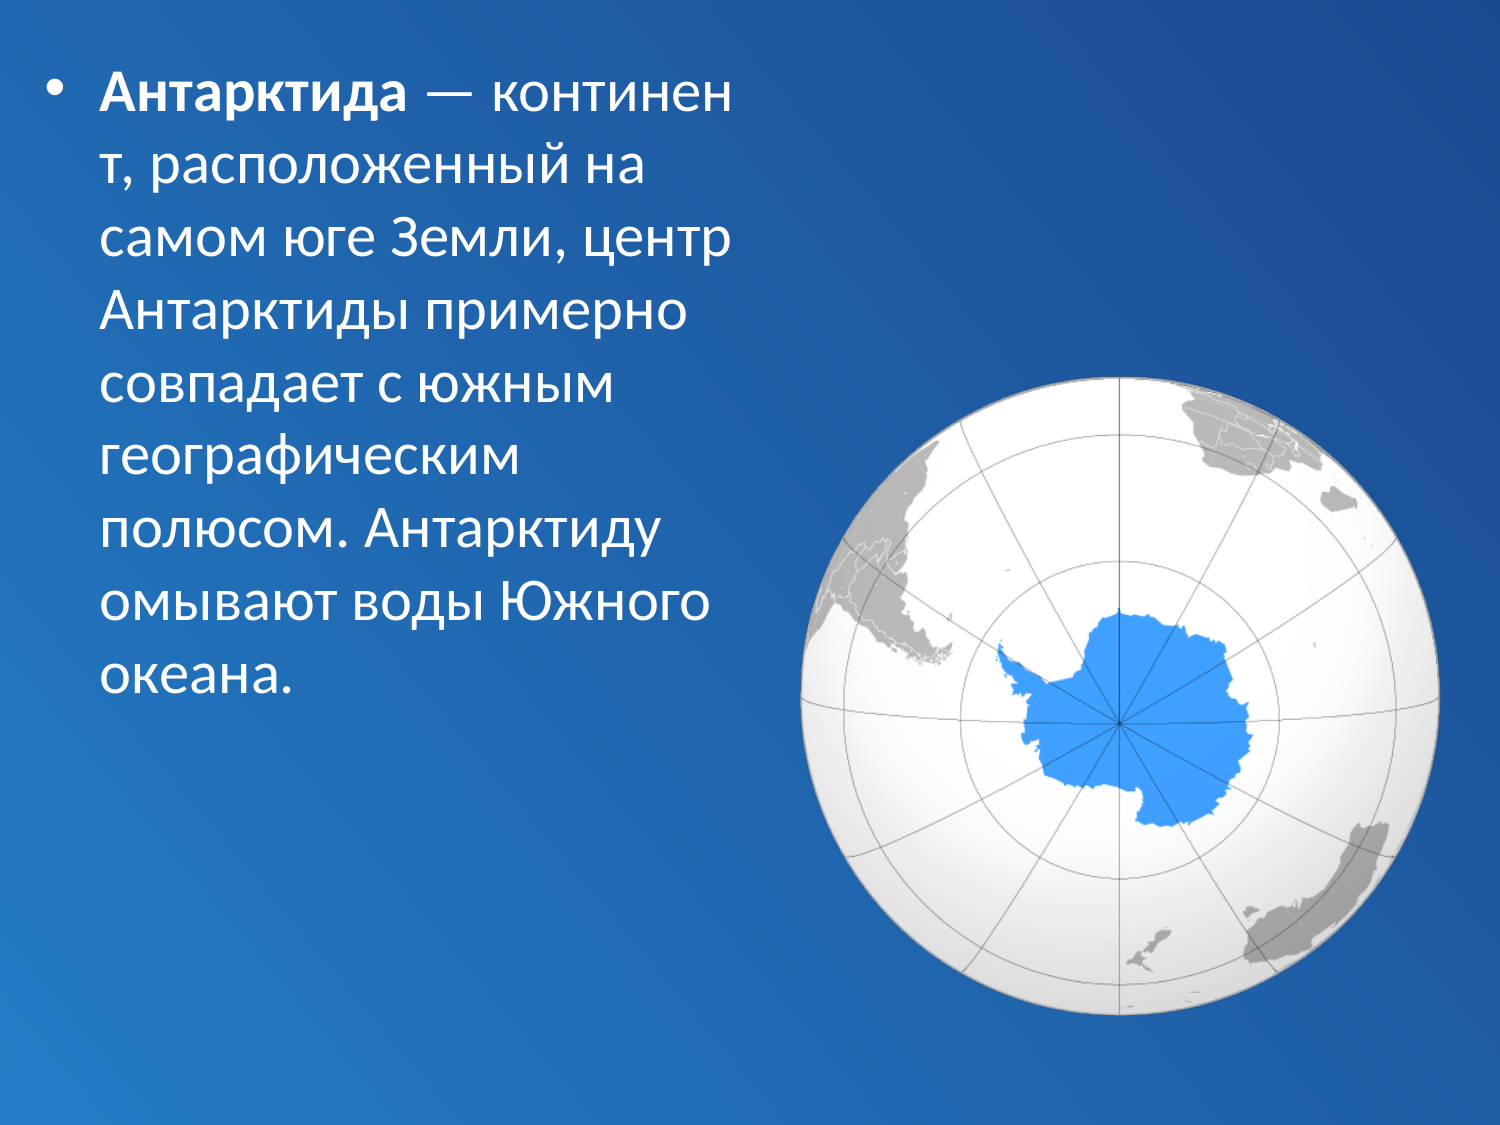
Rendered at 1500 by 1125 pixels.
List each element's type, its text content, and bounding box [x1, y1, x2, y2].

list Антарктида — континент, расположенный на самом юге Земли, центр Антарктиды примерно совпадает с южным географическим полюсом. Антарктиду омывают воды Южного океана. [29, 42, 750, 787]
picture [796, 373, 1442, 1019]
